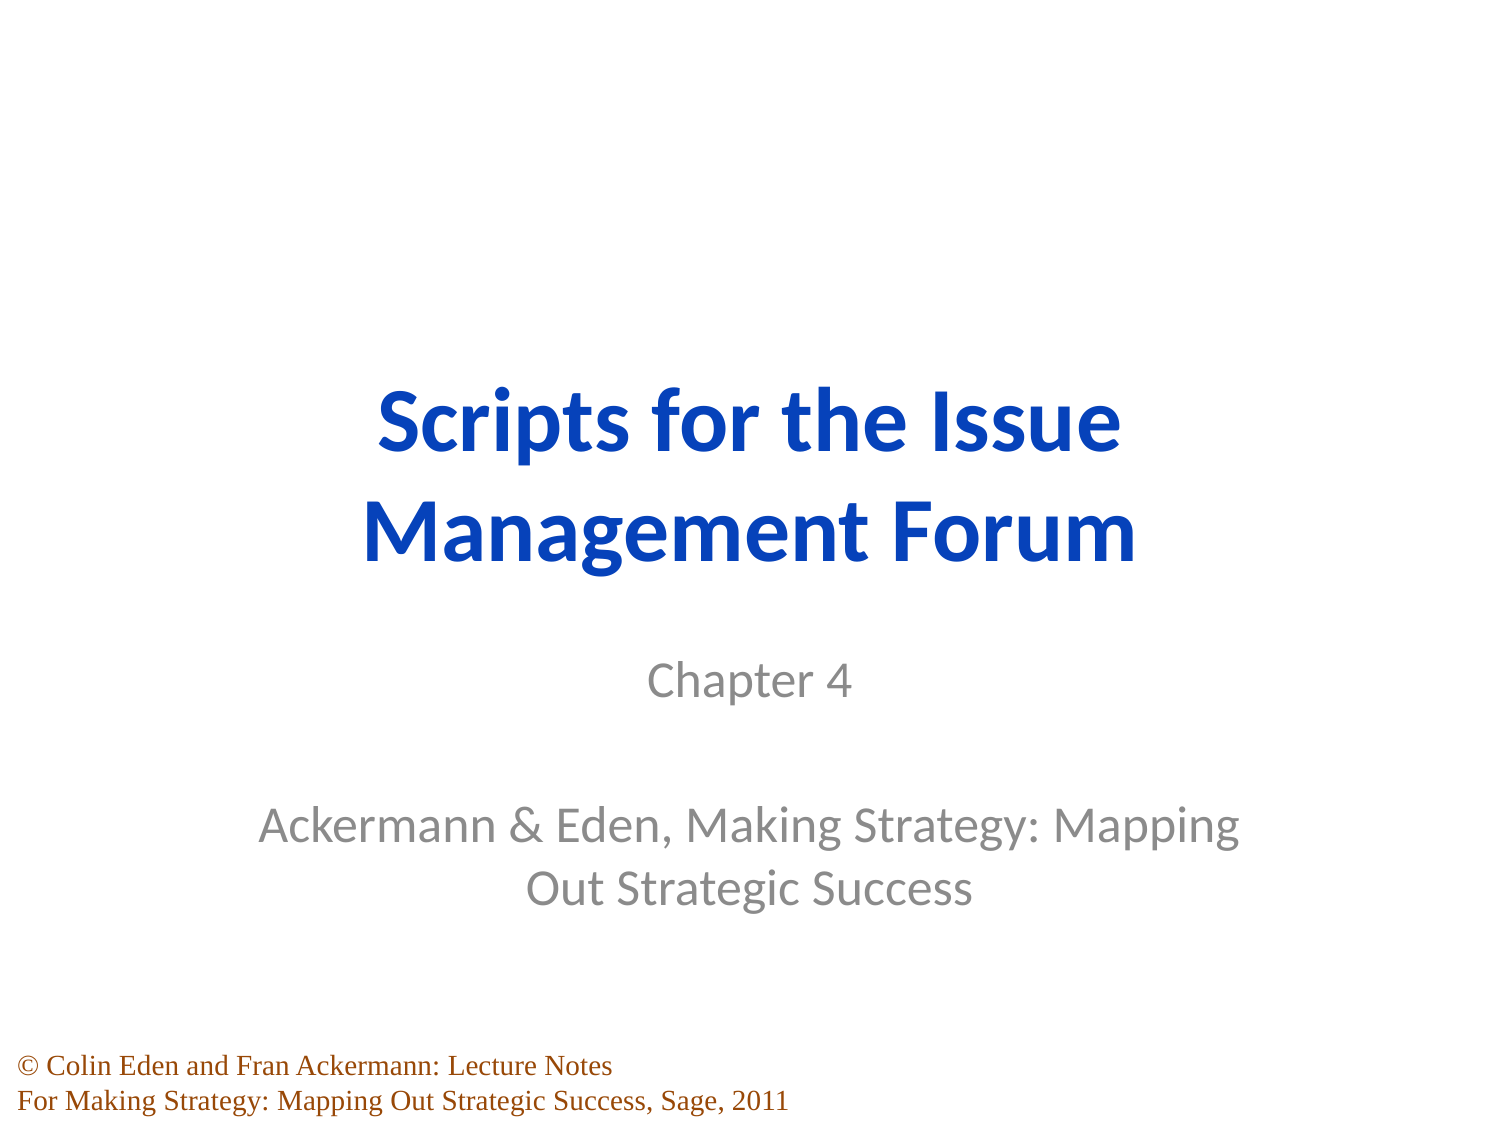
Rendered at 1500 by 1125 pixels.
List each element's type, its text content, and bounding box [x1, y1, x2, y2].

title Scripts for the Issue Management Forum [112, 349, 1388, 591]
subtitle Chapter 4 Ackermann & Eden, Making Strategy: Mapping Out Strategic Success [225, 637, 1275, 925]
